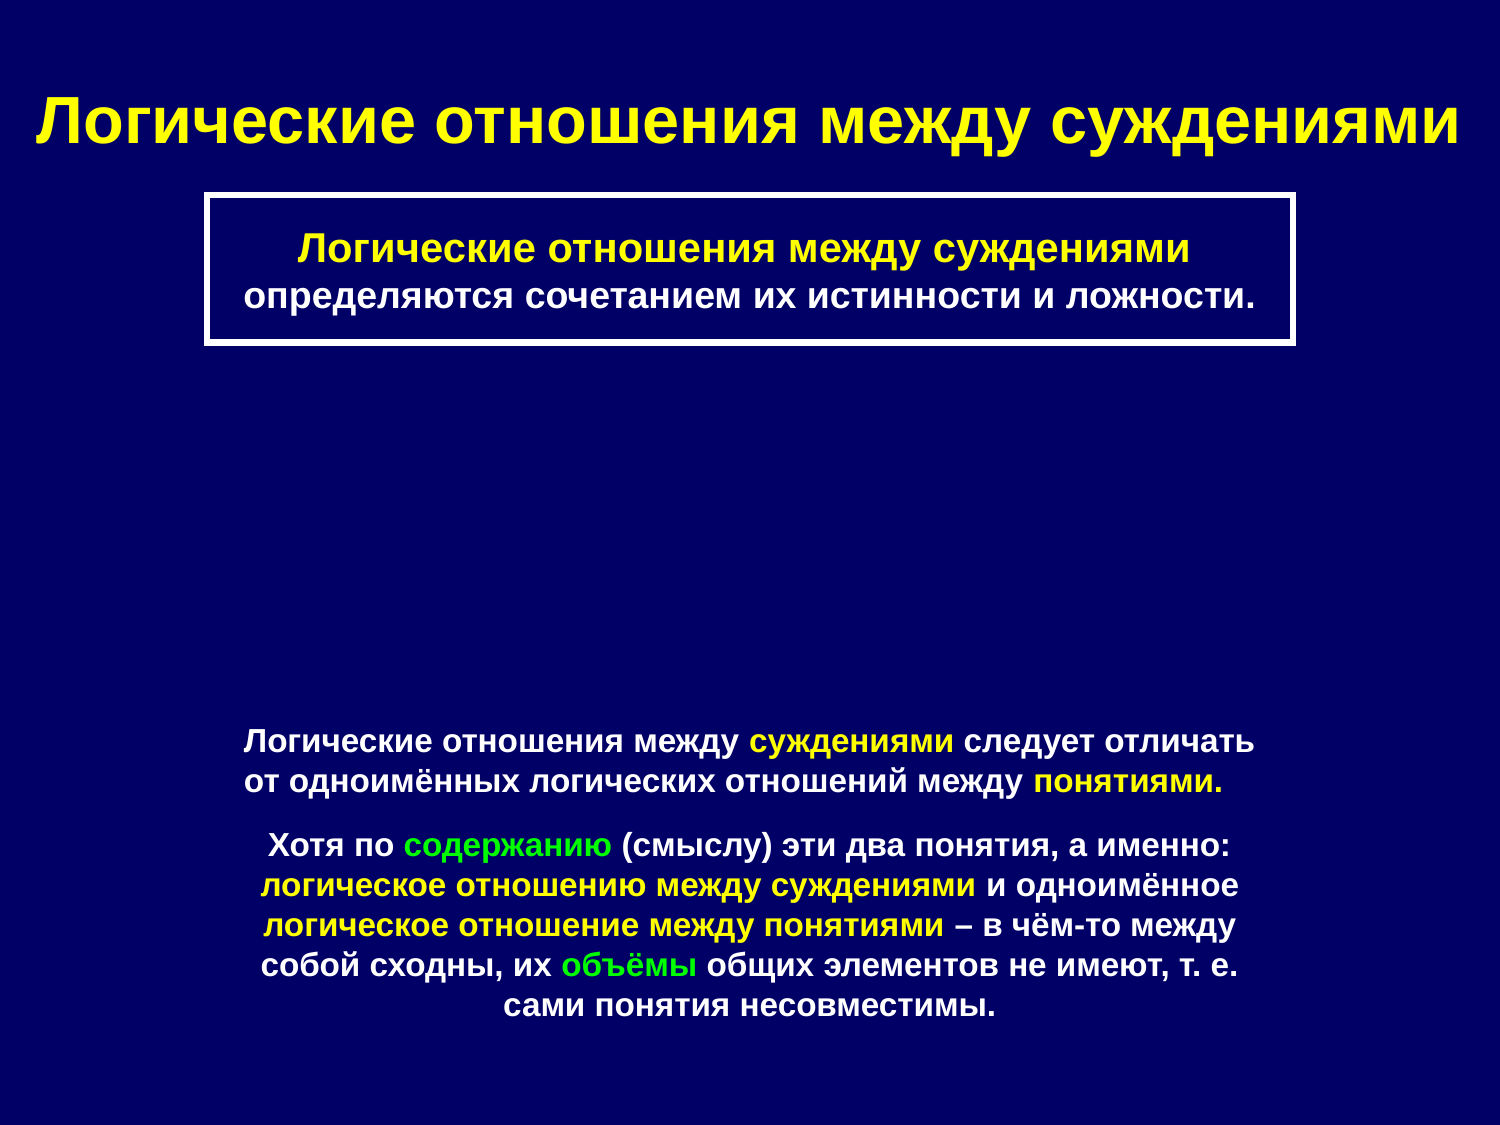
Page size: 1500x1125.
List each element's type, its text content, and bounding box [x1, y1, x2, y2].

text_box Логические отношения между суждениями следует отличать от одноимённых логических отношений между понятиями. Хотя по содержанию (смыслу) эти два понятия, а именно: логическое отношению между суждениями и одноимённое логическое отношение между понятиями – в чём-то между собой сходны, их объёмы общих элементов не имеют, т. е. сами понятия несовместимы. [218, 708, 1282, 1034]
text_box Логические отношения между суждениями определяются сочетанием их истинности и ложности. [206, 212, 1294, 343]
title Логические отношения между суждениями [15, 23, 1485, 212]
